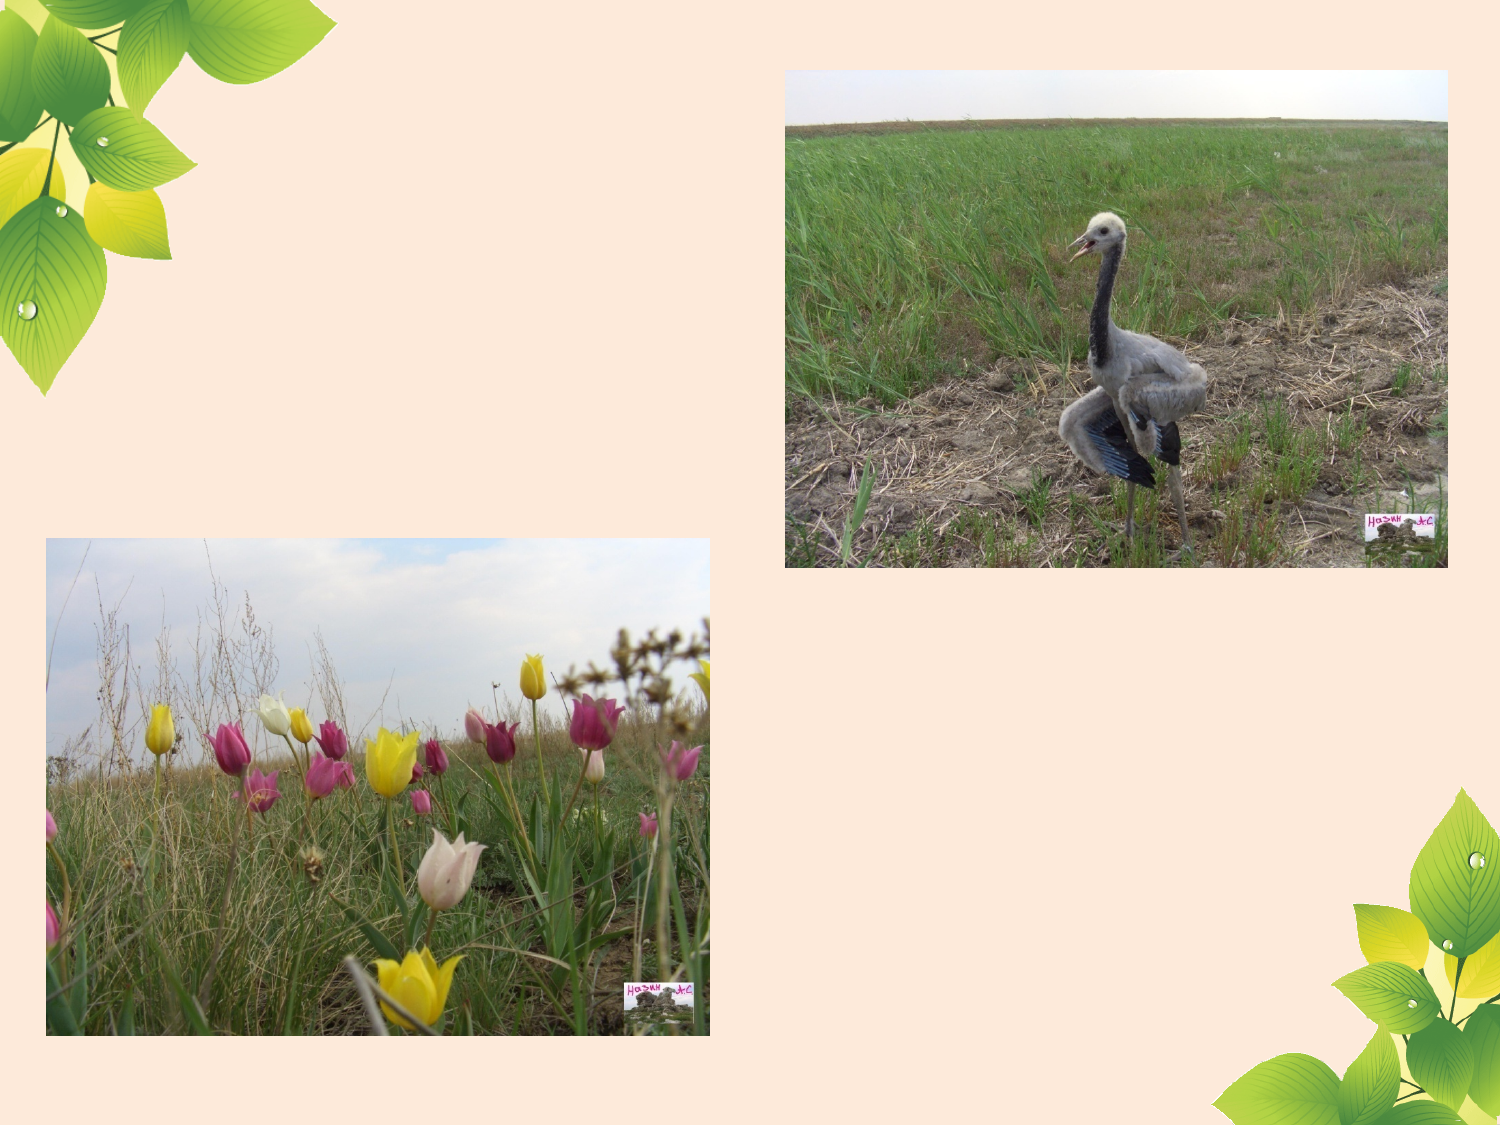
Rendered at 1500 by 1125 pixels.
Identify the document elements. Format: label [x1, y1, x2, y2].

list [784, 70, 1448, 568]
list [46, 538, 710, 1037]
picture [0, 0, 339, 399]
picture [1210, 785, 1500, 1125]
